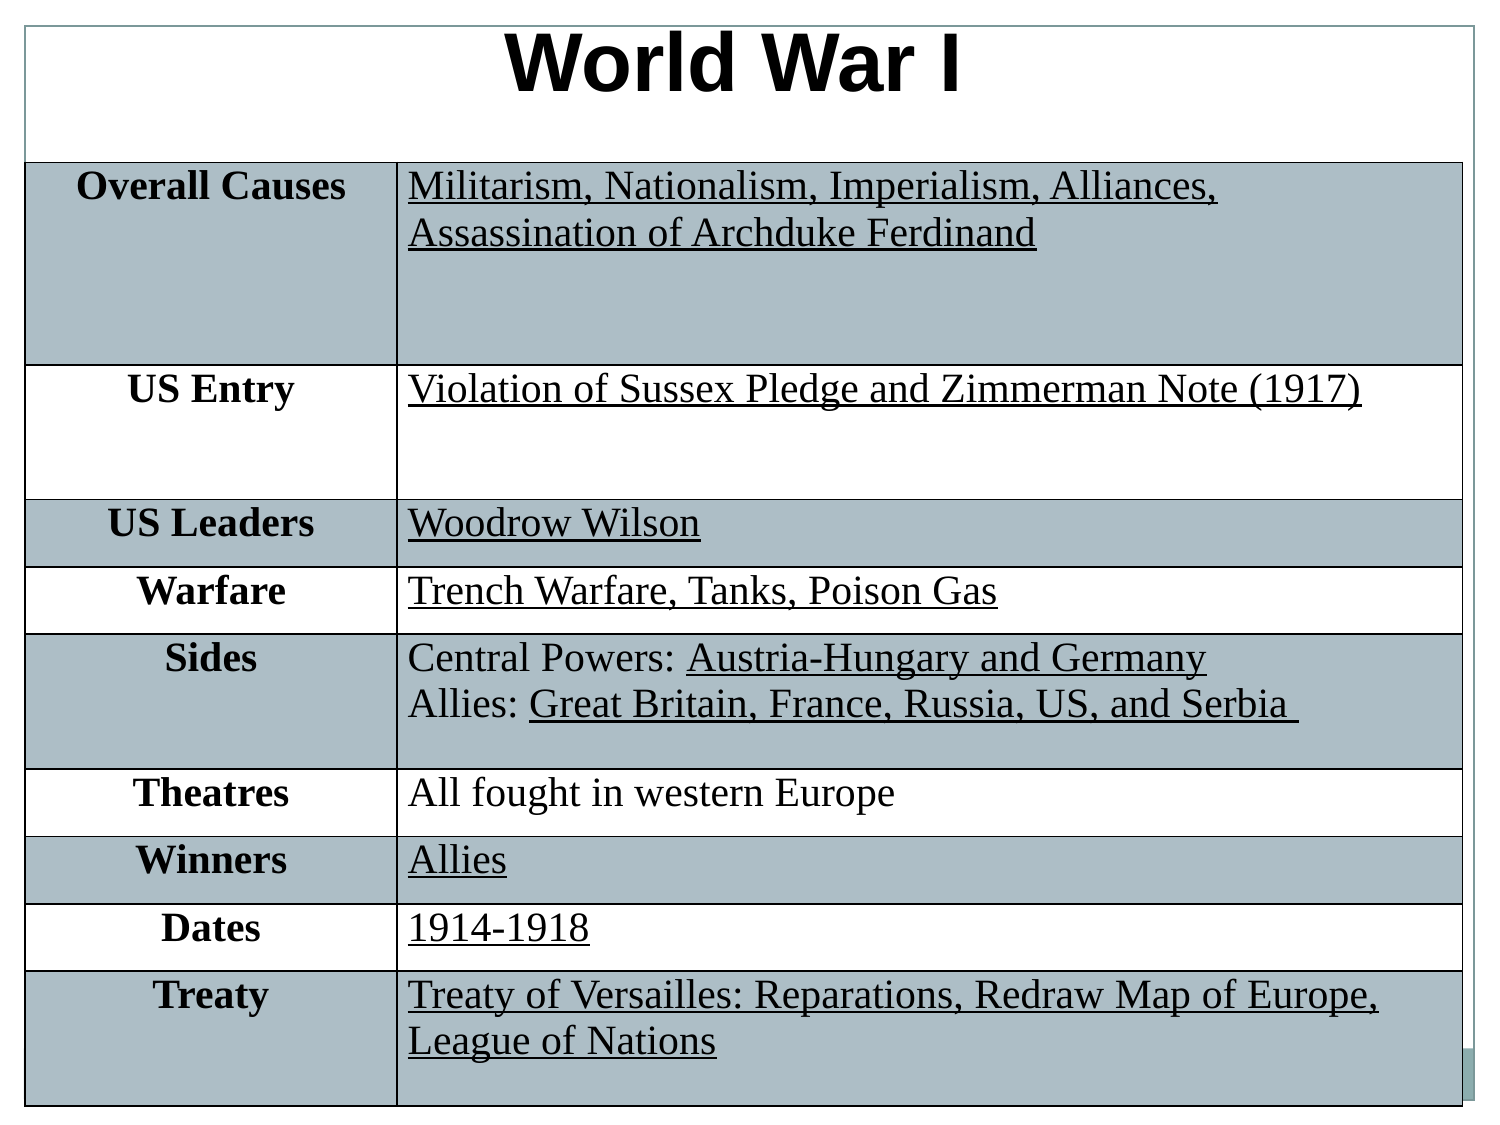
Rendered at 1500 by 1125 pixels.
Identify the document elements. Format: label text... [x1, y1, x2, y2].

table_cell Treaty [26, 972, 396, 1105]
table_cell US Entry [26, 366, 396, 499]
table_cell Warfare [26, 568, 396, 633]
table_header Militarism, Nationalism, Imperialism, Alliances, Assassination of Archduke Ferdinand [398, 163, 1462, 364]
text_box World War I [489, 0, 979, 161]
table_cell 1914-1918 [398, 905, 1462, 970]
table_cell Winners [26, 837, 396, 903]
table_cell Sides [26, 635, 396, 768]
table_cell Dates [26, 905, 396, 970]
table_cell All fought in western Europe [398, 770, 1462, 836]
table_cell Theatres [26, 770, 396, 836]
table_cell Treaty of Versailles: Reparations, Redraw Map of Europe, League of Nations [398, 972, 1462, 1105]
table_cell Violation of Sussex Pledge and Zimmerman Note (1917) [398, 366, 1462, 499]
table_cell US Leaders [26, 500, 396, 566]
table_header Overall Causes [26, 163, 396, 364]
table_cell Allies [398, 837, 1462, 903]
table_cell Trench Warfare, Tanks, Poison Gas [398, 568, 1462, 633]
table_cell Woodrow Wilson [398, 500, 1462, 566]
table_cell Central Powers: Austria-Hungary and Germany Allies: Great Britain, France, Russia, US, and Serbia [398, 635, 1462, 768]
